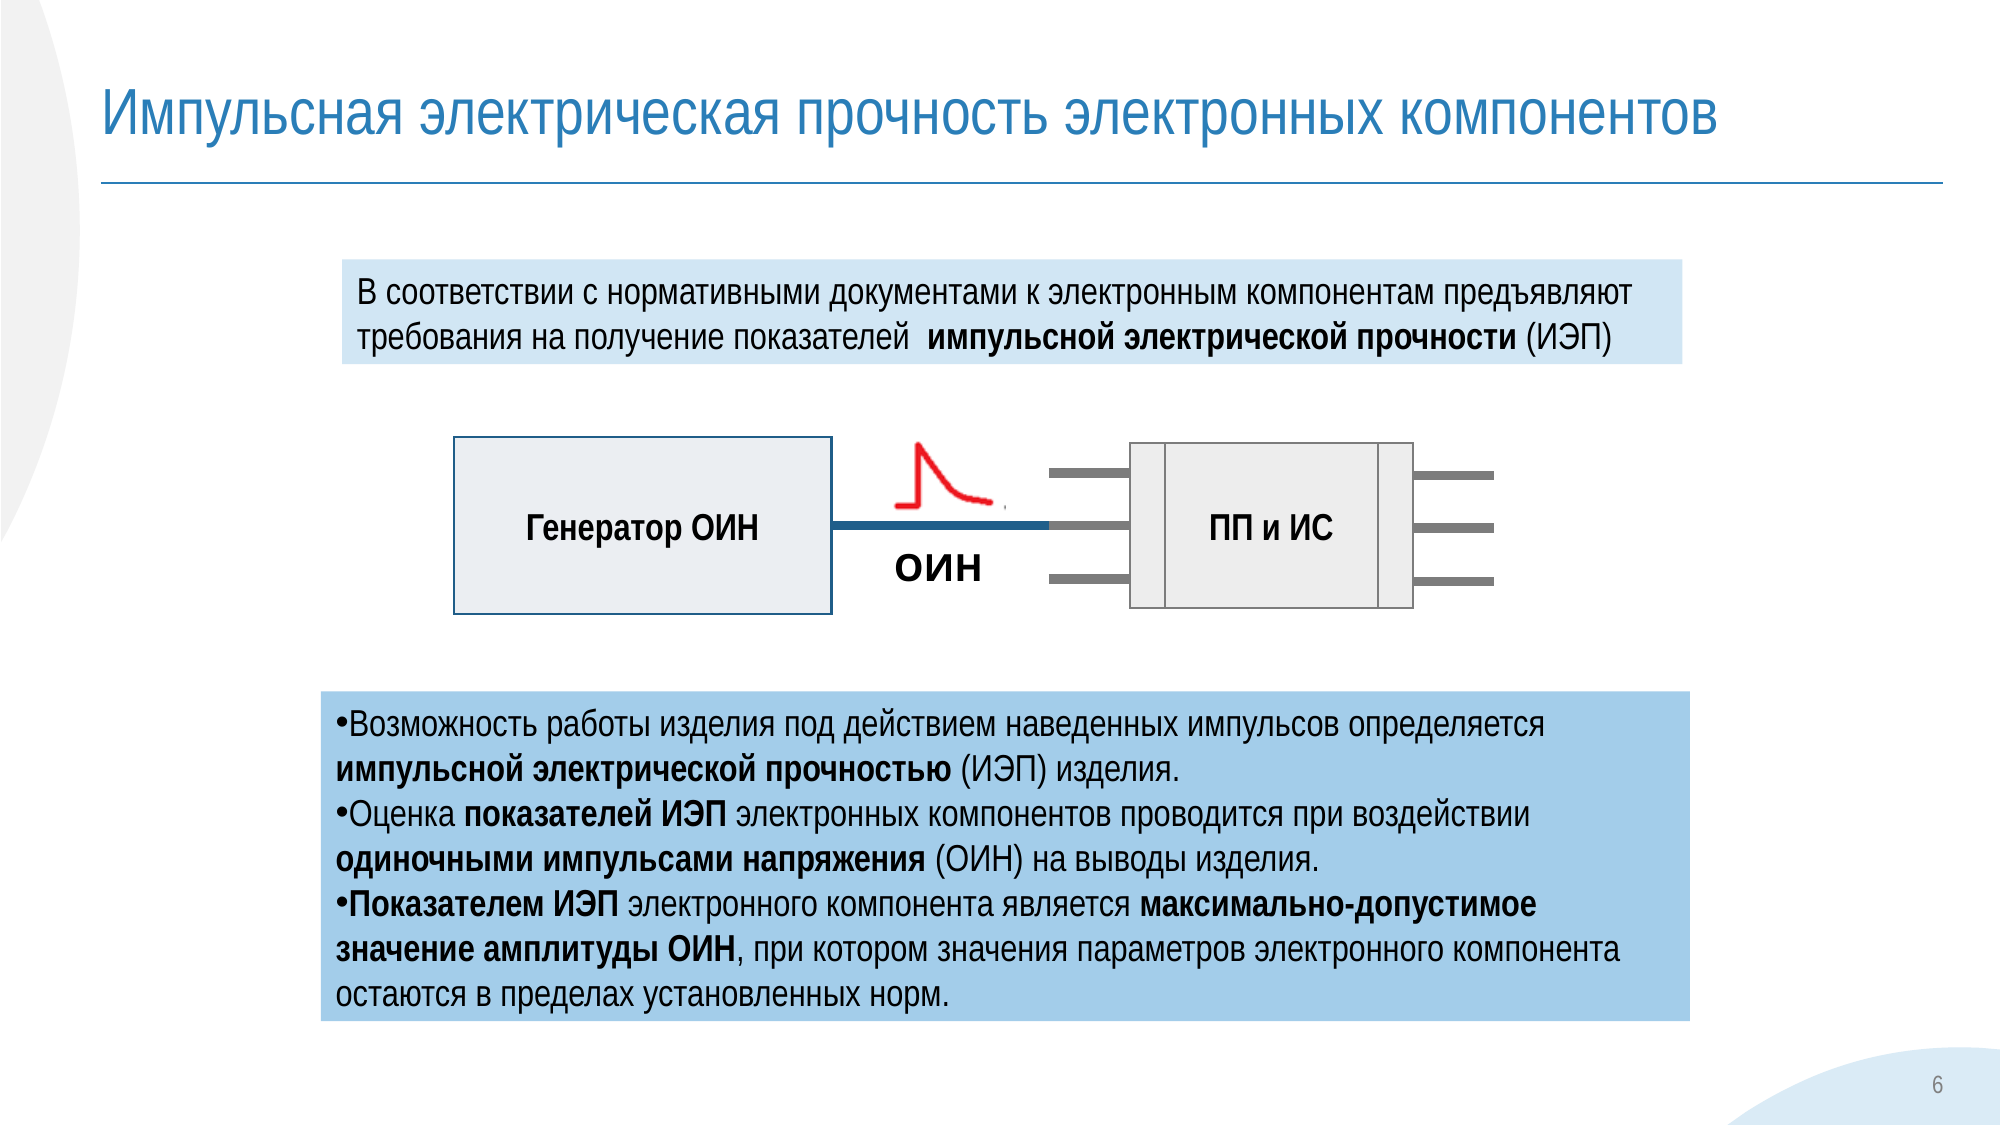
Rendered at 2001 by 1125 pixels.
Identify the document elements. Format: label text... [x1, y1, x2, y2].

text_box В соответствии с нормативными документами к электронным компонентам предъявляют требования на получение показателей импульсной электрической прочности (ИЭП) [342, 259, 1683, 365]
text_box ПП и ИС [1129, 442, 1414, 609]
text_box Генератор ОИН [453, 436, 833, 615]
picture [888, 431, 1006, 512]
title Импульсная электрическая прочность электронных компонентов [100, 43, 1944, 184]
text_box ОИН [879, 536, 1015, 597]
slide_number 6 [1841, 1053, 1944, 1113]
text_box Возможность работы изделия под действием наведенных импульсов определяется импульсной электрической прочностью (ИЭП) изделия. Оценка показателей ИЭП электронных компонентов проводится при воздействии одиночными импульсами напряжения (ОИН) на выводы изделия. Показателем ИЭП электронного компонента является максимально-допустимое значение амплитуды ОИН, при котором значения параметров электронного компонента остаются в пределах установленных норм. [320, 691, 1690, 1022]
